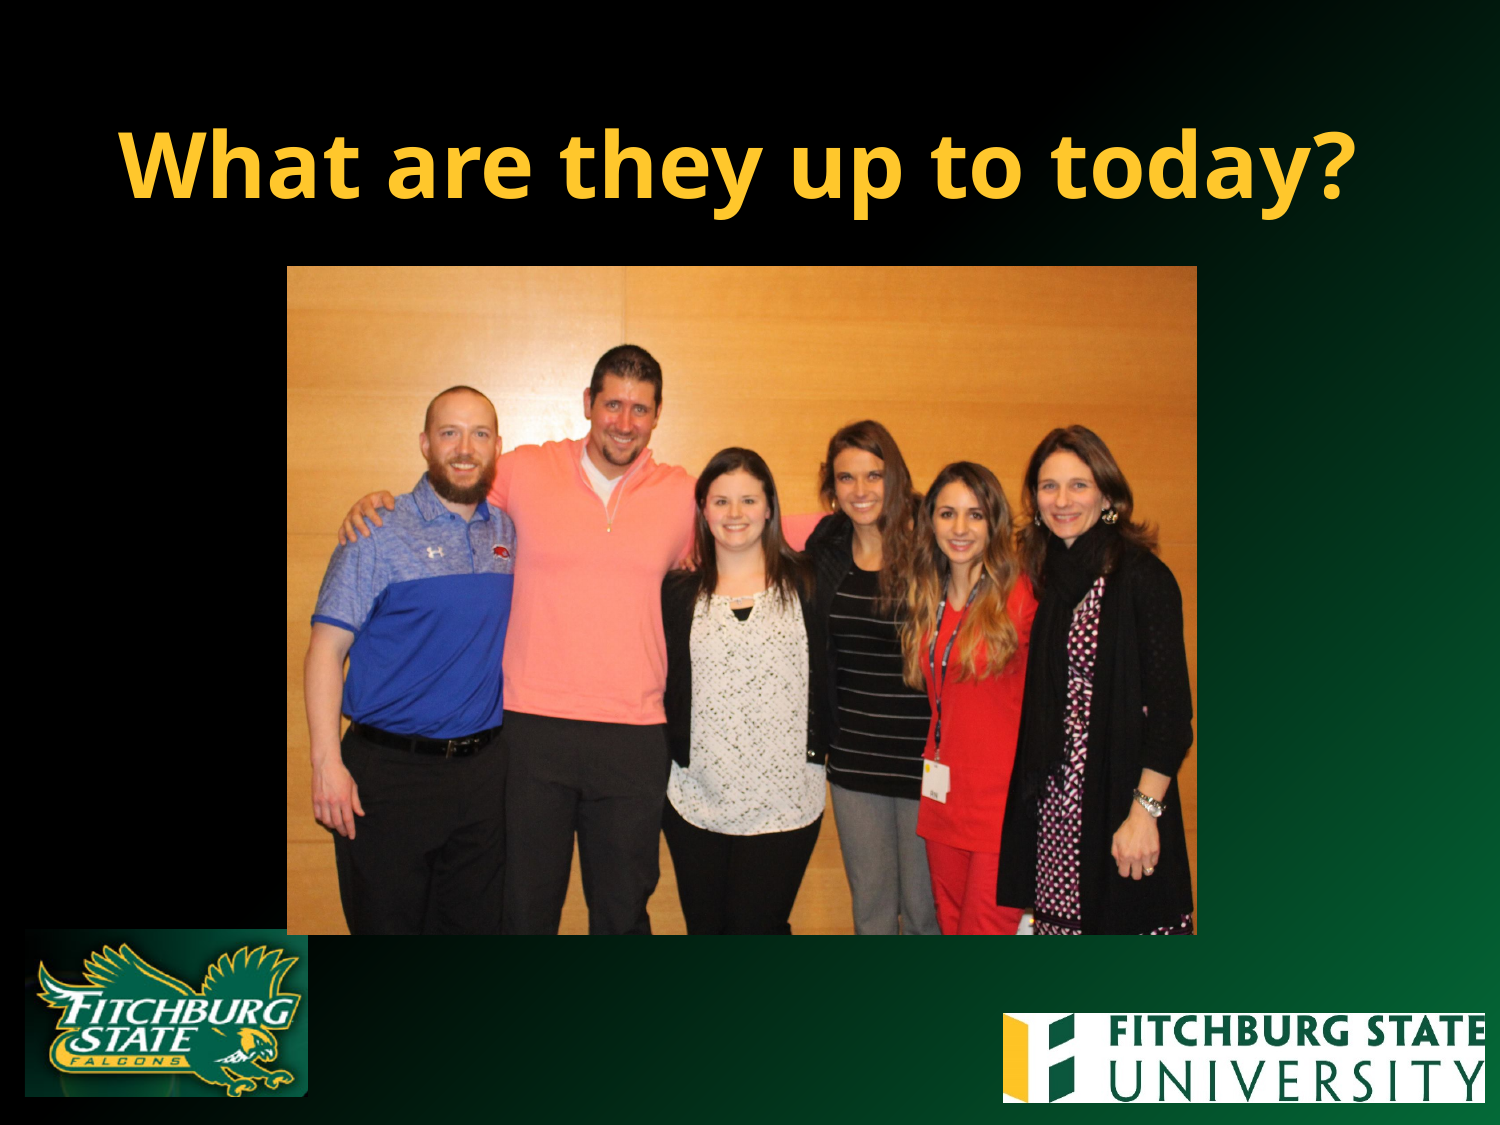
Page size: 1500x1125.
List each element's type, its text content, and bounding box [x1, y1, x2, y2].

picture [1003, 1013, 1485, 1103]
picture [24, 266, 1197, 1097]
title What are they up to today? [103, 59, 1397, 278]
